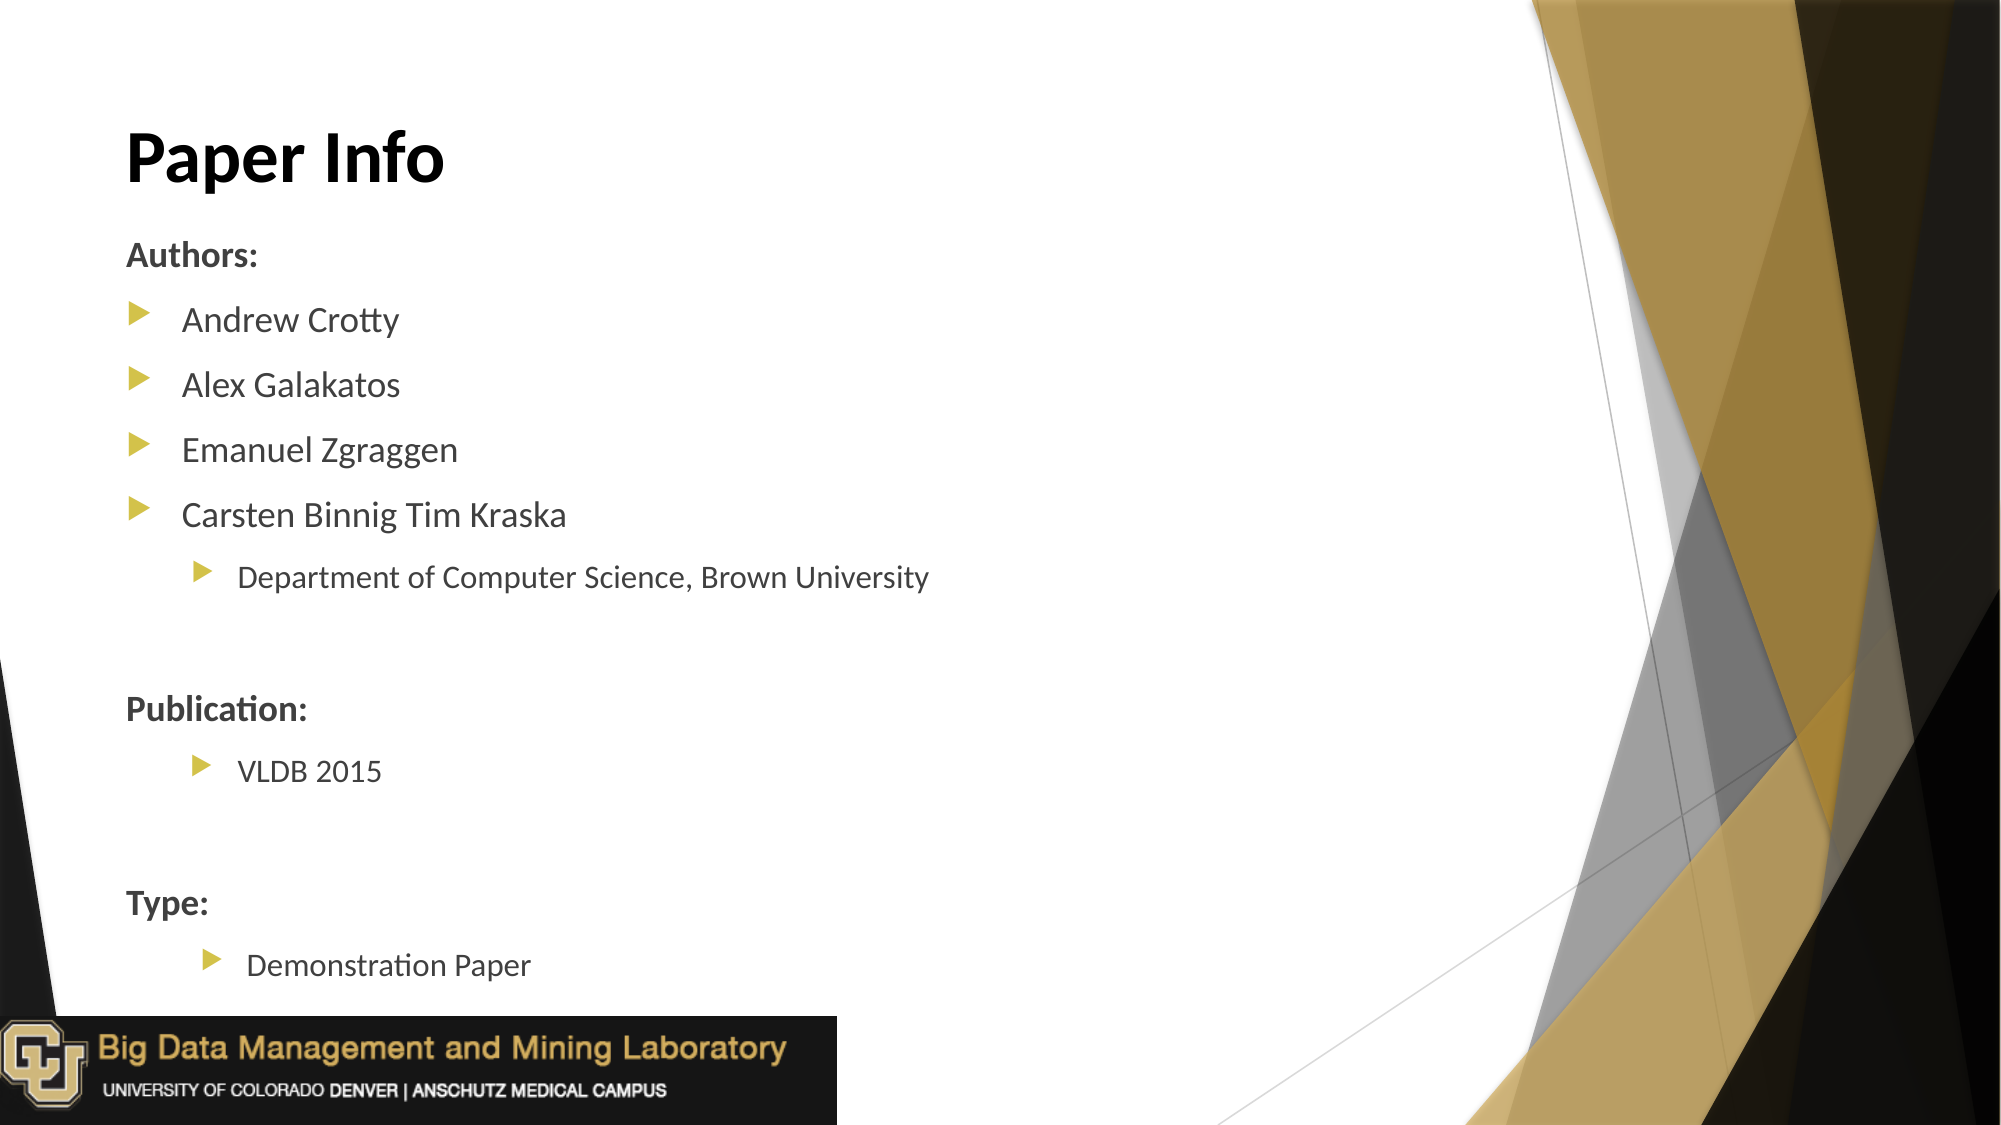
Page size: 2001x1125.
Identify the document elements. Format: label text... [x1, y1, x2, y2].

list Authors: Andrew Crotty Alex Galakatos Emanuel Zgraggen Carsten Binnig Tim Kraska Department of Computer Science, Brown University Publication: VLDB 2015 Type: Demonstration Paper [111, 222, 1522, 992]
title Paper Info [111, 99, 1522, 222]
picture [0, 1016, 837, 1125]
